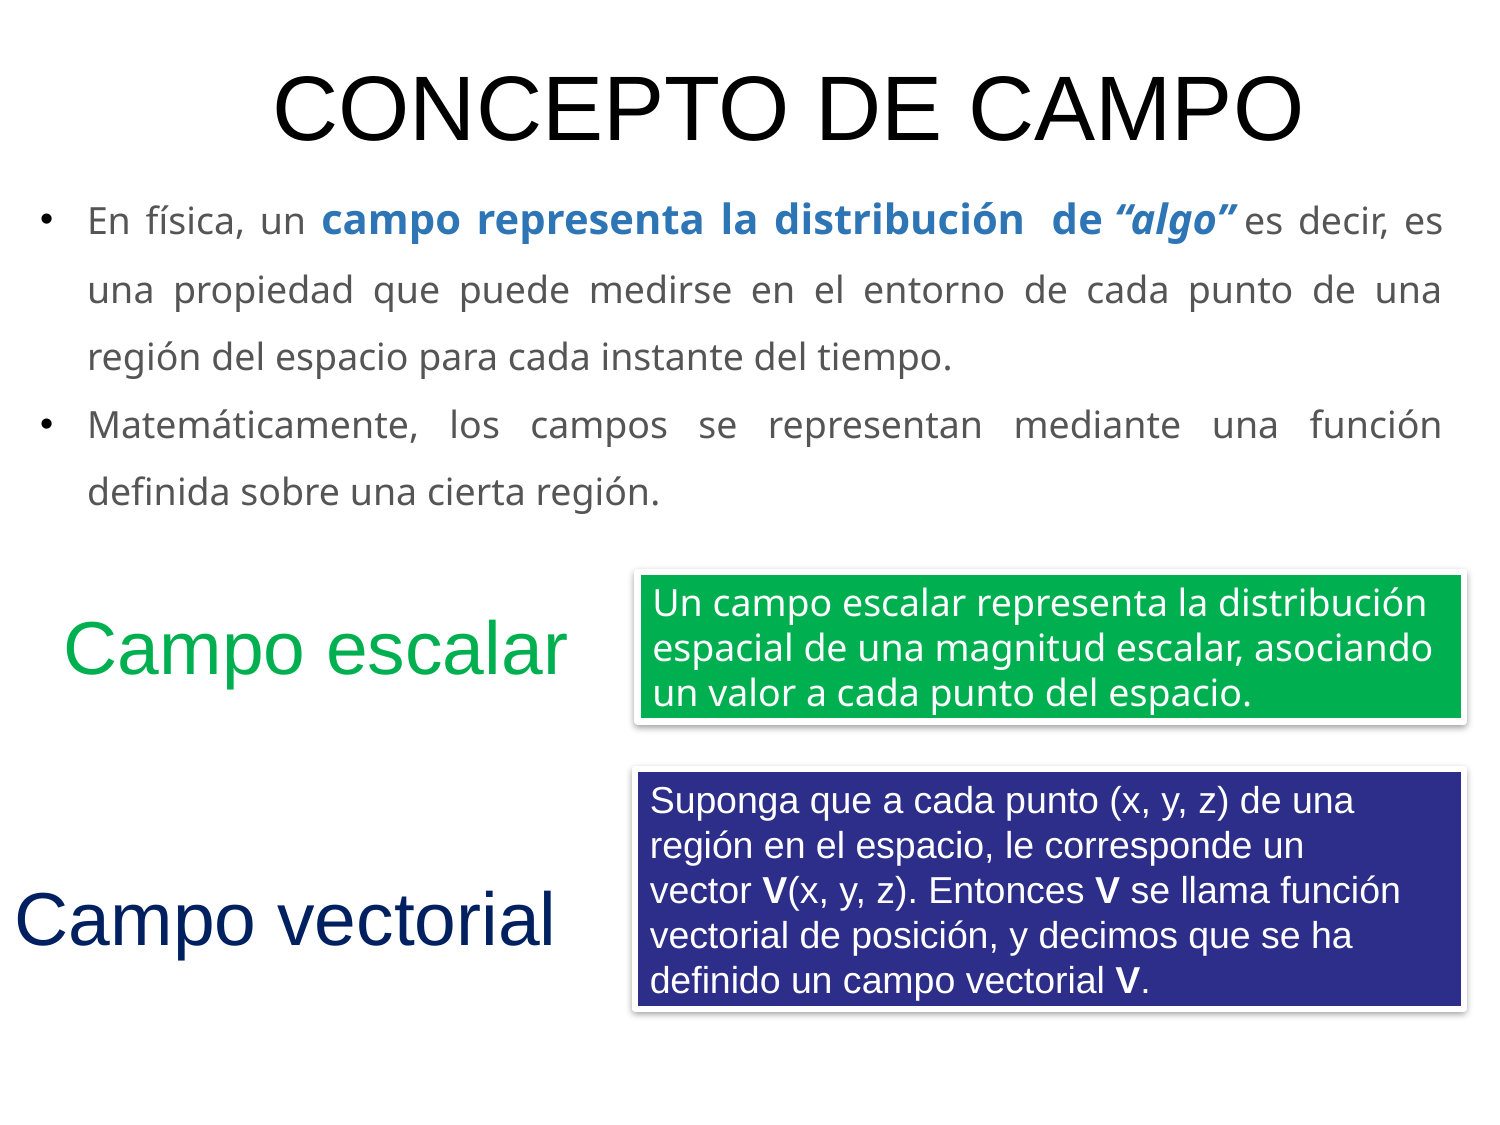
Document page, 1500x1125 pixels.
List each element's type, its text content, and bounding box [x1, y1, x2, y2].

text_box Suponga que a cada punto (x, y, z) de una región en el espacio, le corresponde un vector V(x, y, z). Entonces V se llama función vectorial de posición, y decimos que se ha definido un campo vectorial V. [632, 766, 1467, 1012]
text_box Un campo escalar representa la distribución espacial de una magnitud escalar, asociando un valor a cada punto del espacio. [634, 569, 1467, 725]
text_box Campo escalar [49, 591, 584, 697]
text_box En física, un campo representa la distribución de “algo” es decir, es una propiedad que puede medirse en el entorno de cada punto de una región del espacio para cada instante del tiempo. Matemáticamente, los campos se representan mediante una función definida sobre una cierta región. [25, 160, 1459, 521]
text_box Campo vectorial [0, 863, 572, 969]
title CONCEPTO DE CAMPO [113, 9, 1465, 198]
